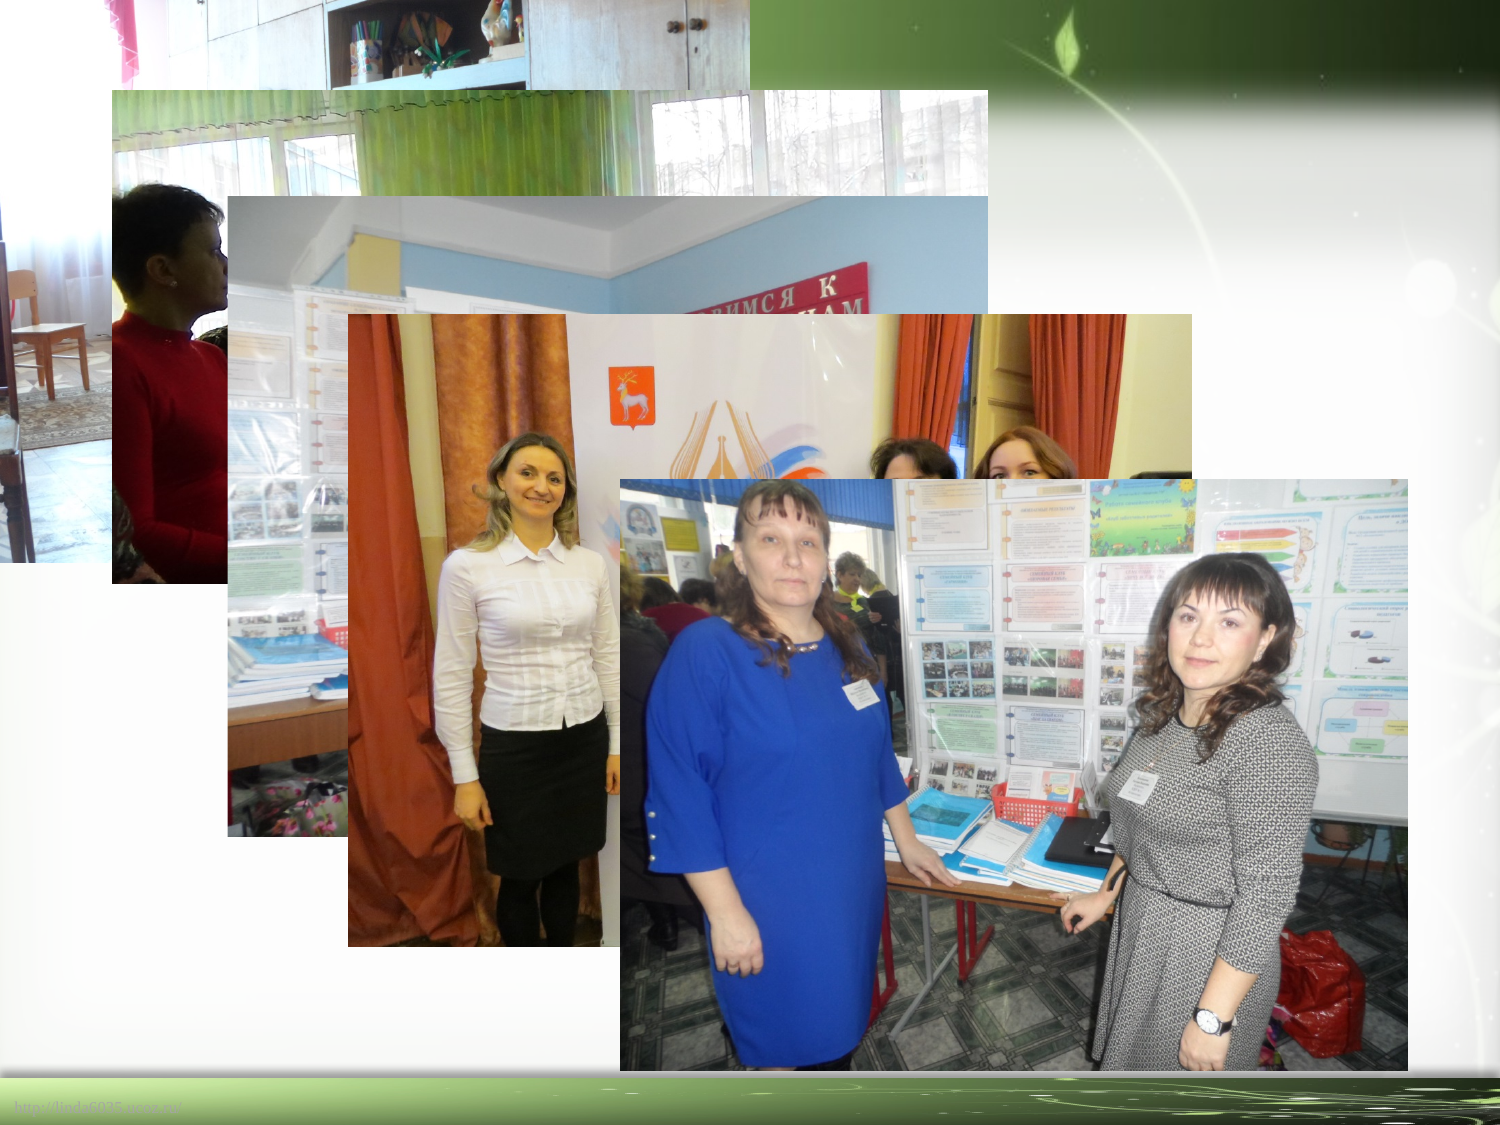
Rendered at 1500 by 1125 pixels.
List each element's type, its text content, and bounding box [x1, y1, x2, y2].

table_cell 10 – 26% [16, 572, 614, 1052]
table_cell 10 – 26% [994, 229, 1484, 1044]
picture [0, 0, 1500, 1125]
